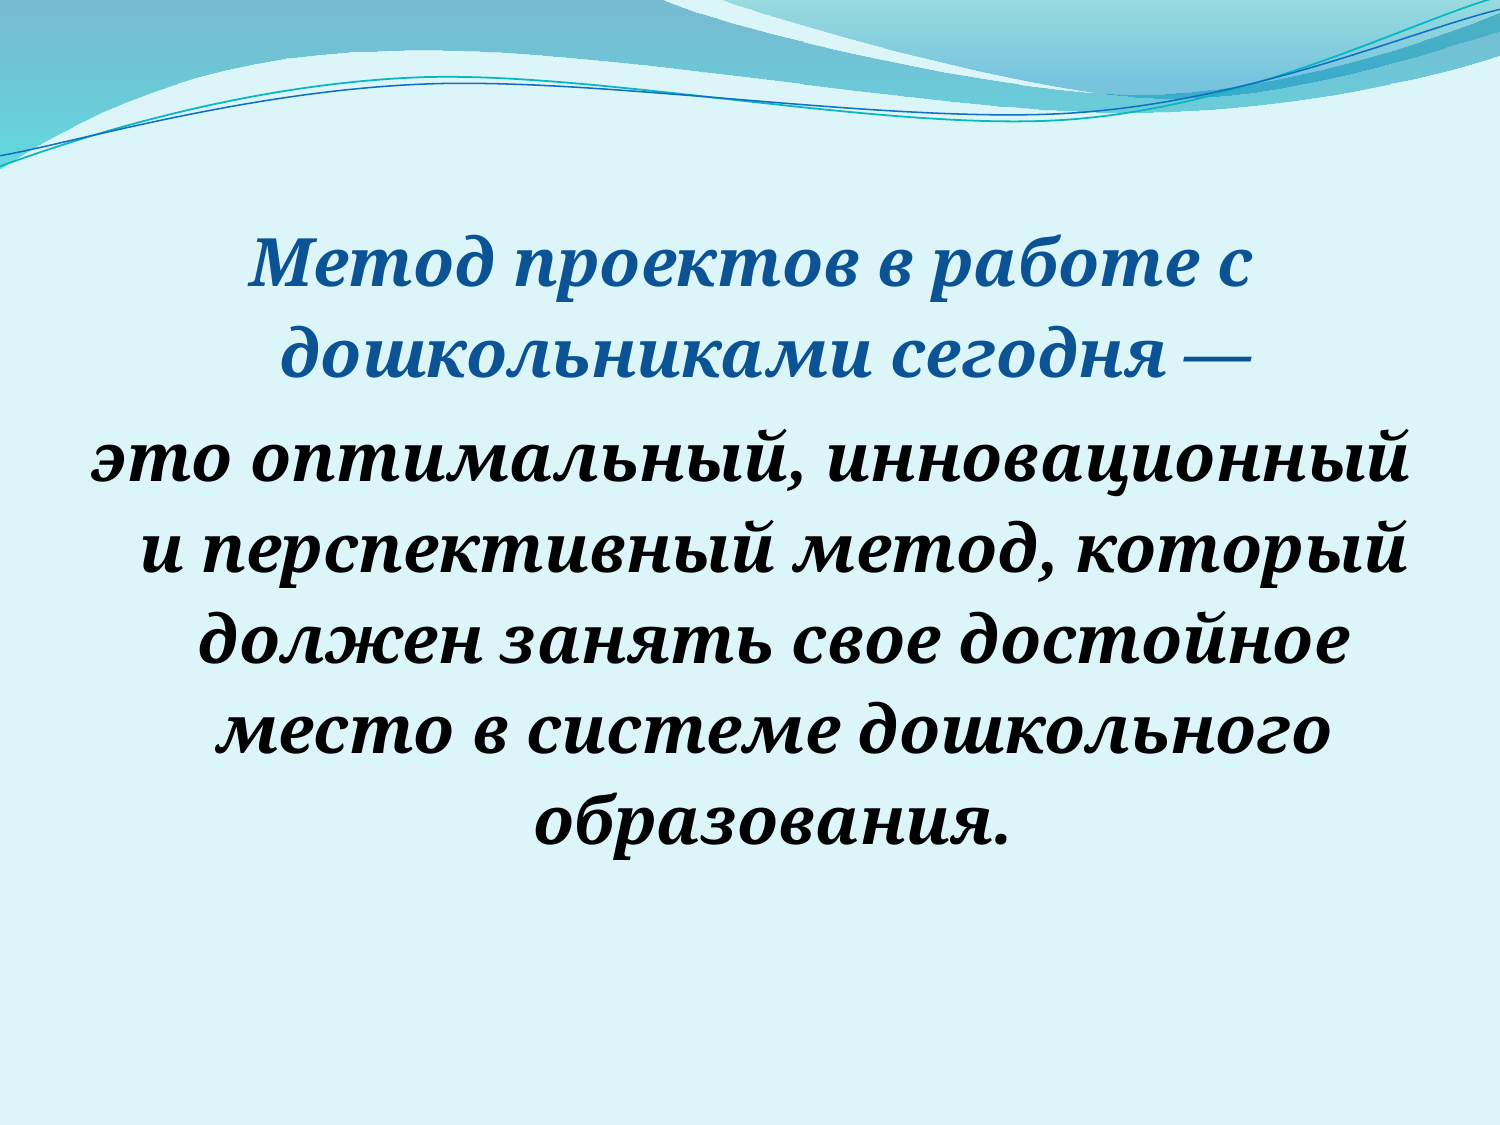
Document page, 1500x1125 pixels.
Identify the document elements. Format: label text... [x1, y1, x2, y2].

title [75, 0, 1425, 374]
list Метод проектов в работе с дошкольниками сегодня — это оптимальный, инновационный и перспективный метод, который должен занять свое достойное место в системе дошкольного образования. [76, 208, 1427, 1125]
